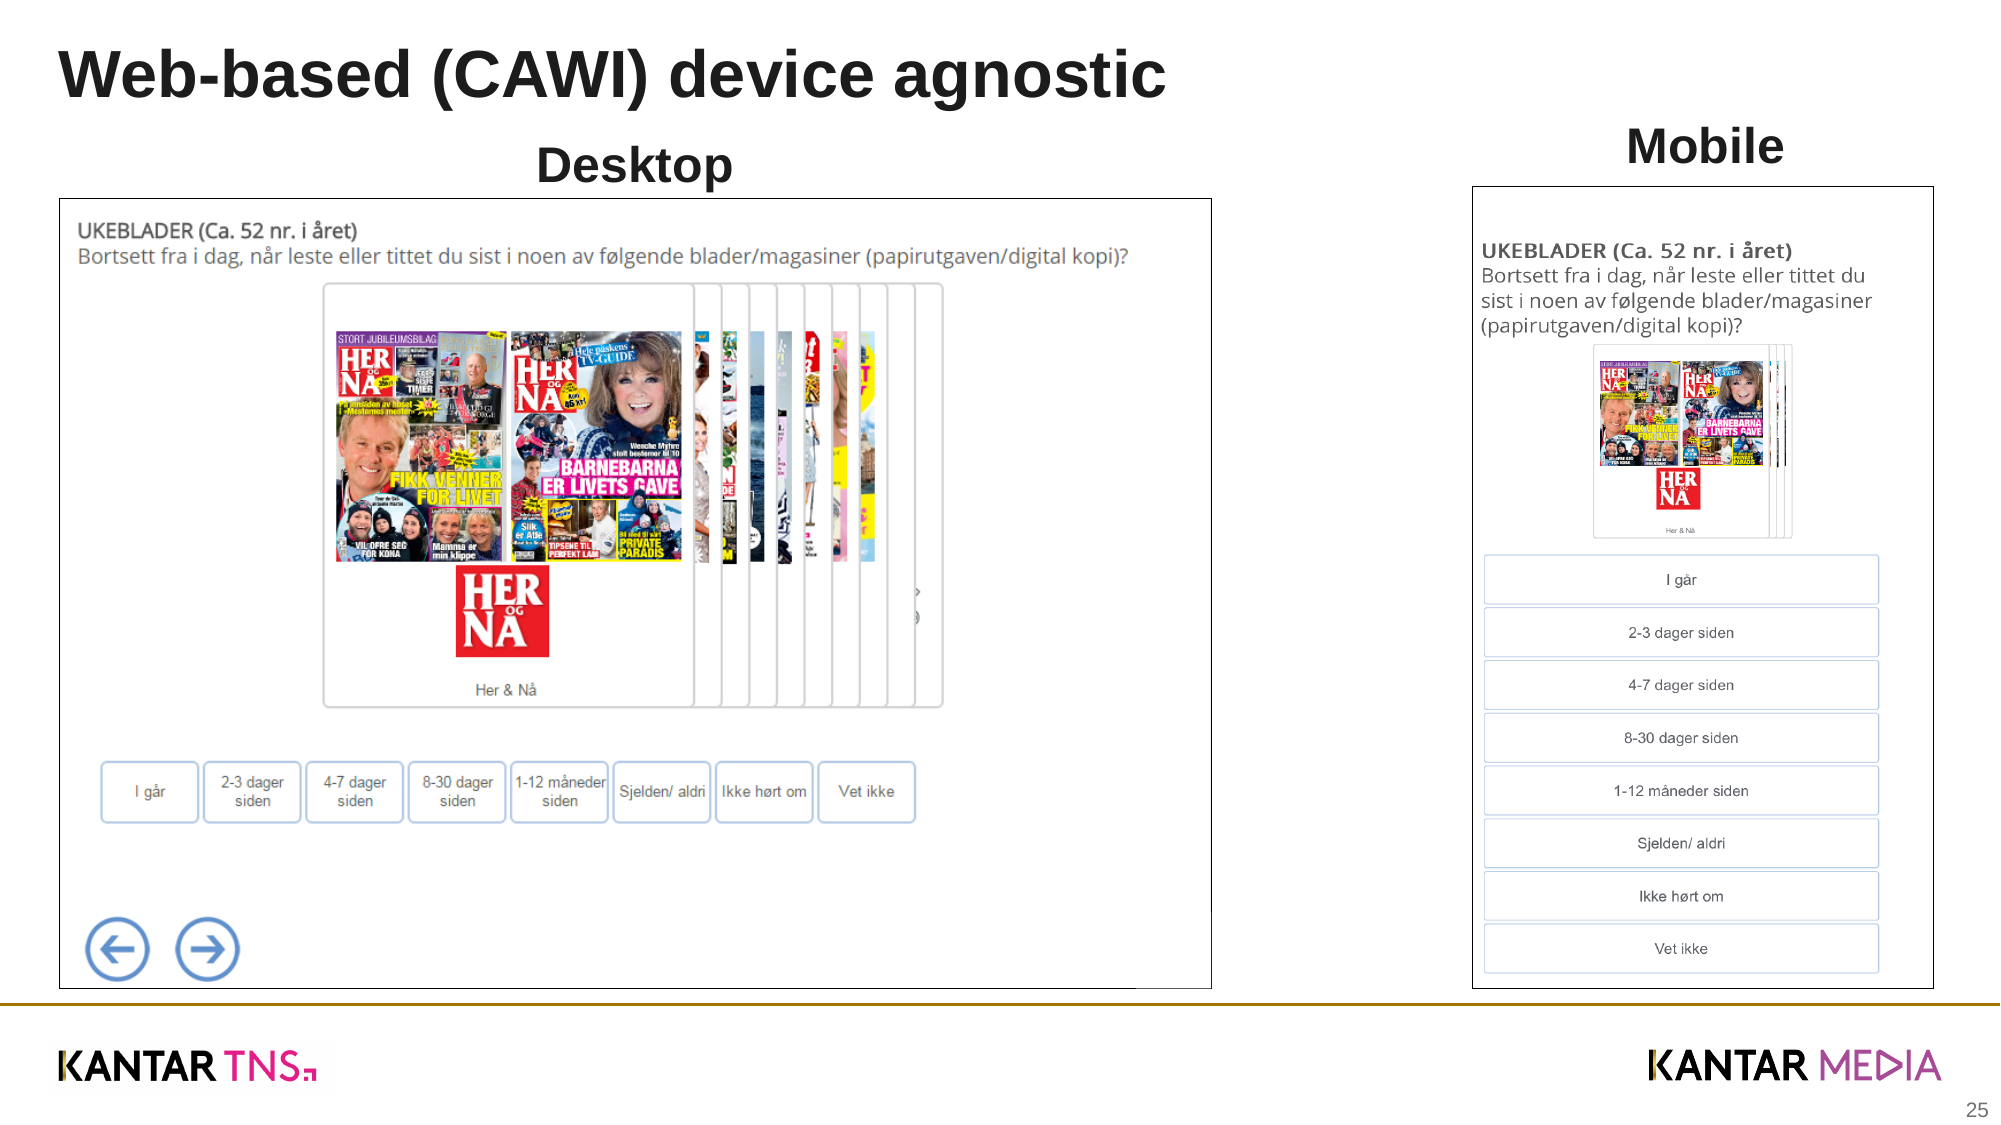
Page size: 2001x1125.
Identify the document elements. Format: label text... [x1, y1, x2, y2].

text_box Desktop [59, 132, 1212, 198]
slide_number 25 [1897, 1092, 2000, 1125]
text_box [59, 198, 1212, 989]
text_box Mobile [1472, 113, 1940, 180]
title Web-based (CAWI) device agnostic [59, 30, 1941, 149]
picture [48, 1039, 339, 1093]
picture [1649, 1039, 1942, 1091]
picture [1472, 186, 1934, 989]
